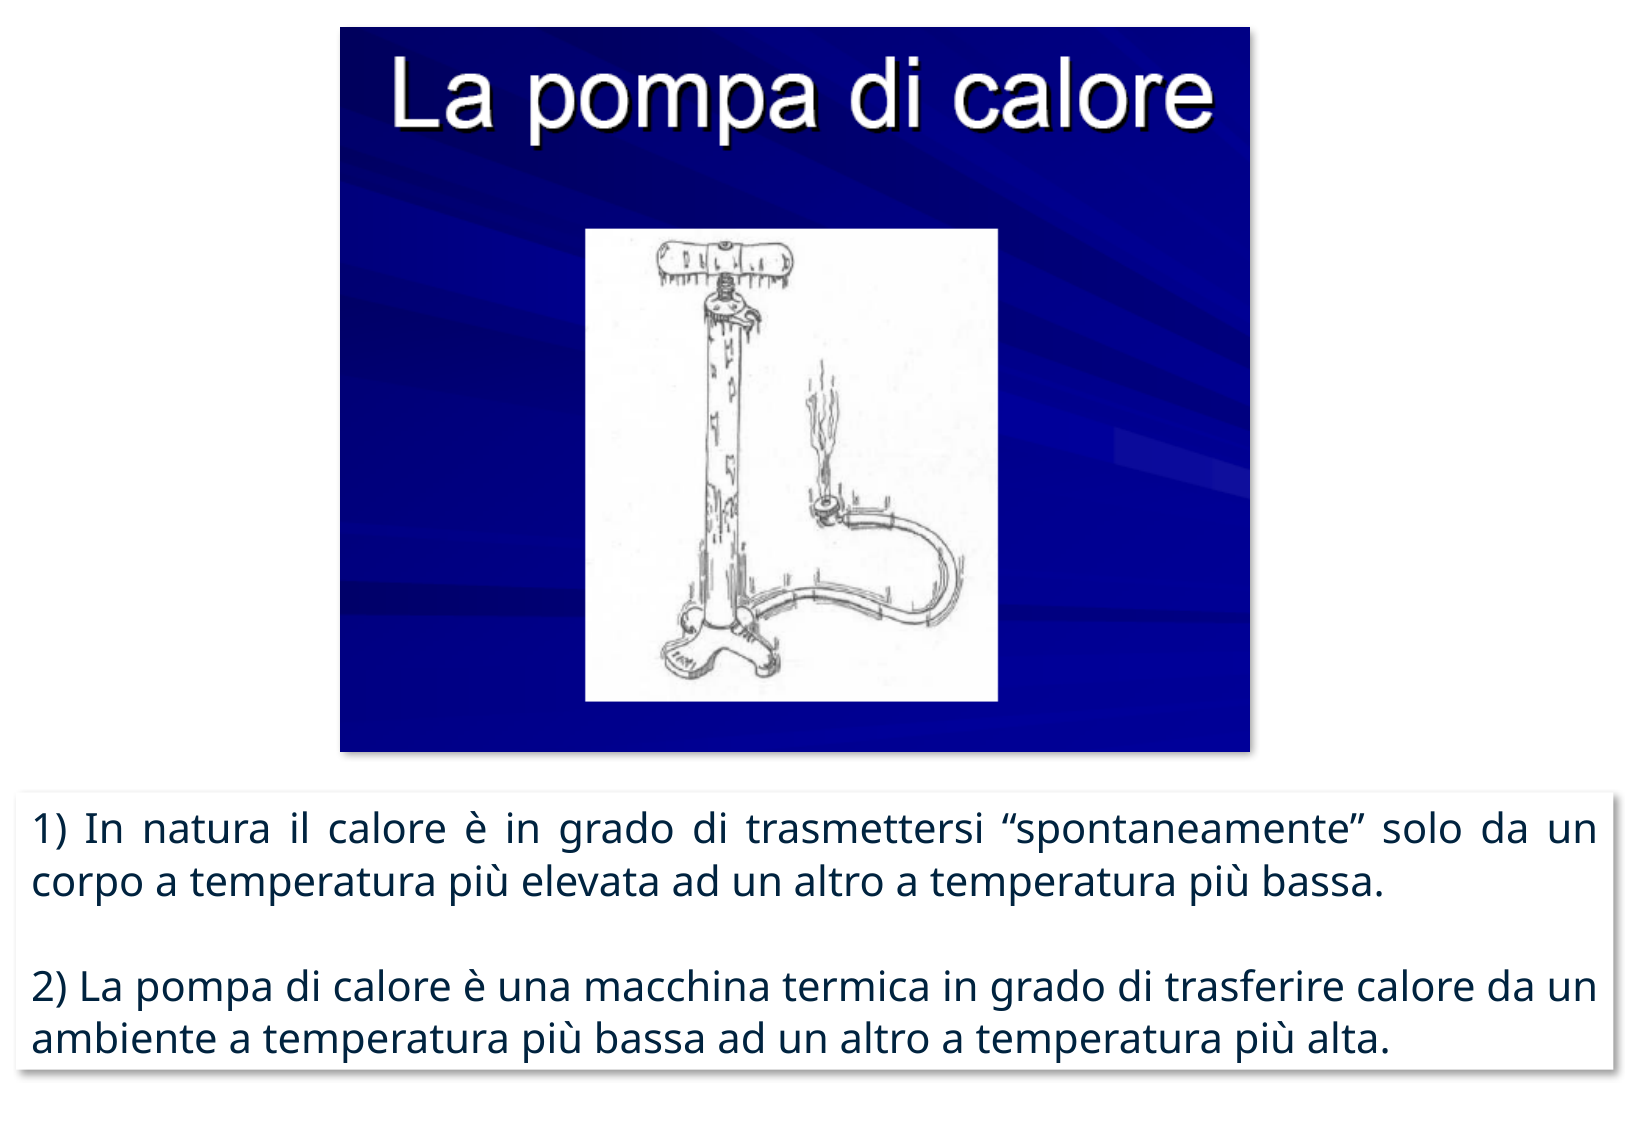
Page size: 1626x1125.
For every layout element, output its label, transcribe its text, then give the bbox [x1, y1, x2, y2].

picture [339, 27, 1250, 752]
text_box 1) In natura il calore è in grado di trasmettersi “spontaneamente” solo da un corpo a temperatura più elevata ad un altro a temperatura più bassa. 2) La pompa di calore è una macchina termica in grado di trasferire calore da un ambiente a temperatura più bassa ad un altro a temperatura più alta. [16, 792, 1614, 1070]
